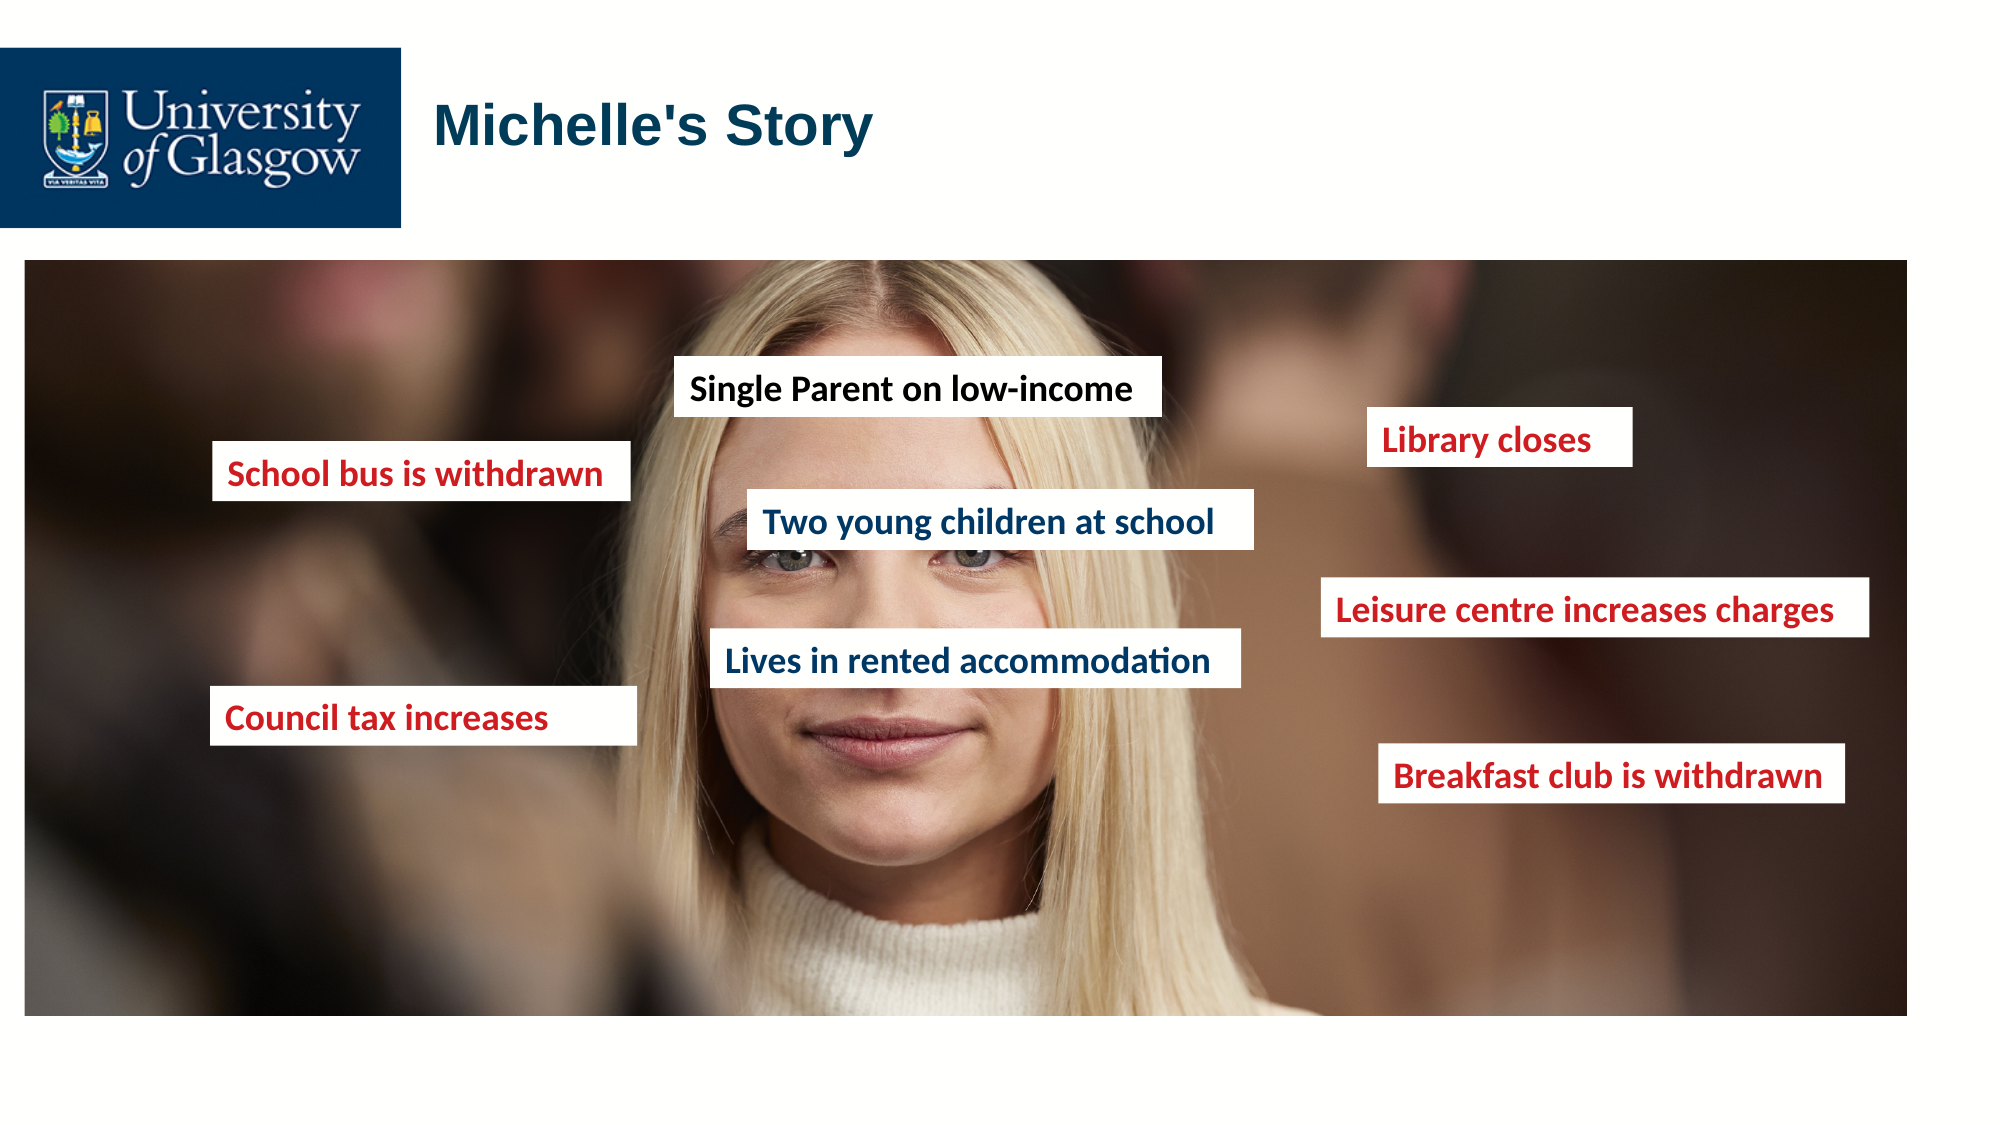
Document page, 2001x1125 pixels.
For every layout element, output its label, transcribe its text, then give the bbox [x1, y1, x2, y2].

title Michelle's Story [418, 87, 1930, 234]
picture [0, 0, 2000, 1125]
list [24, 260, 1907, 1017]
